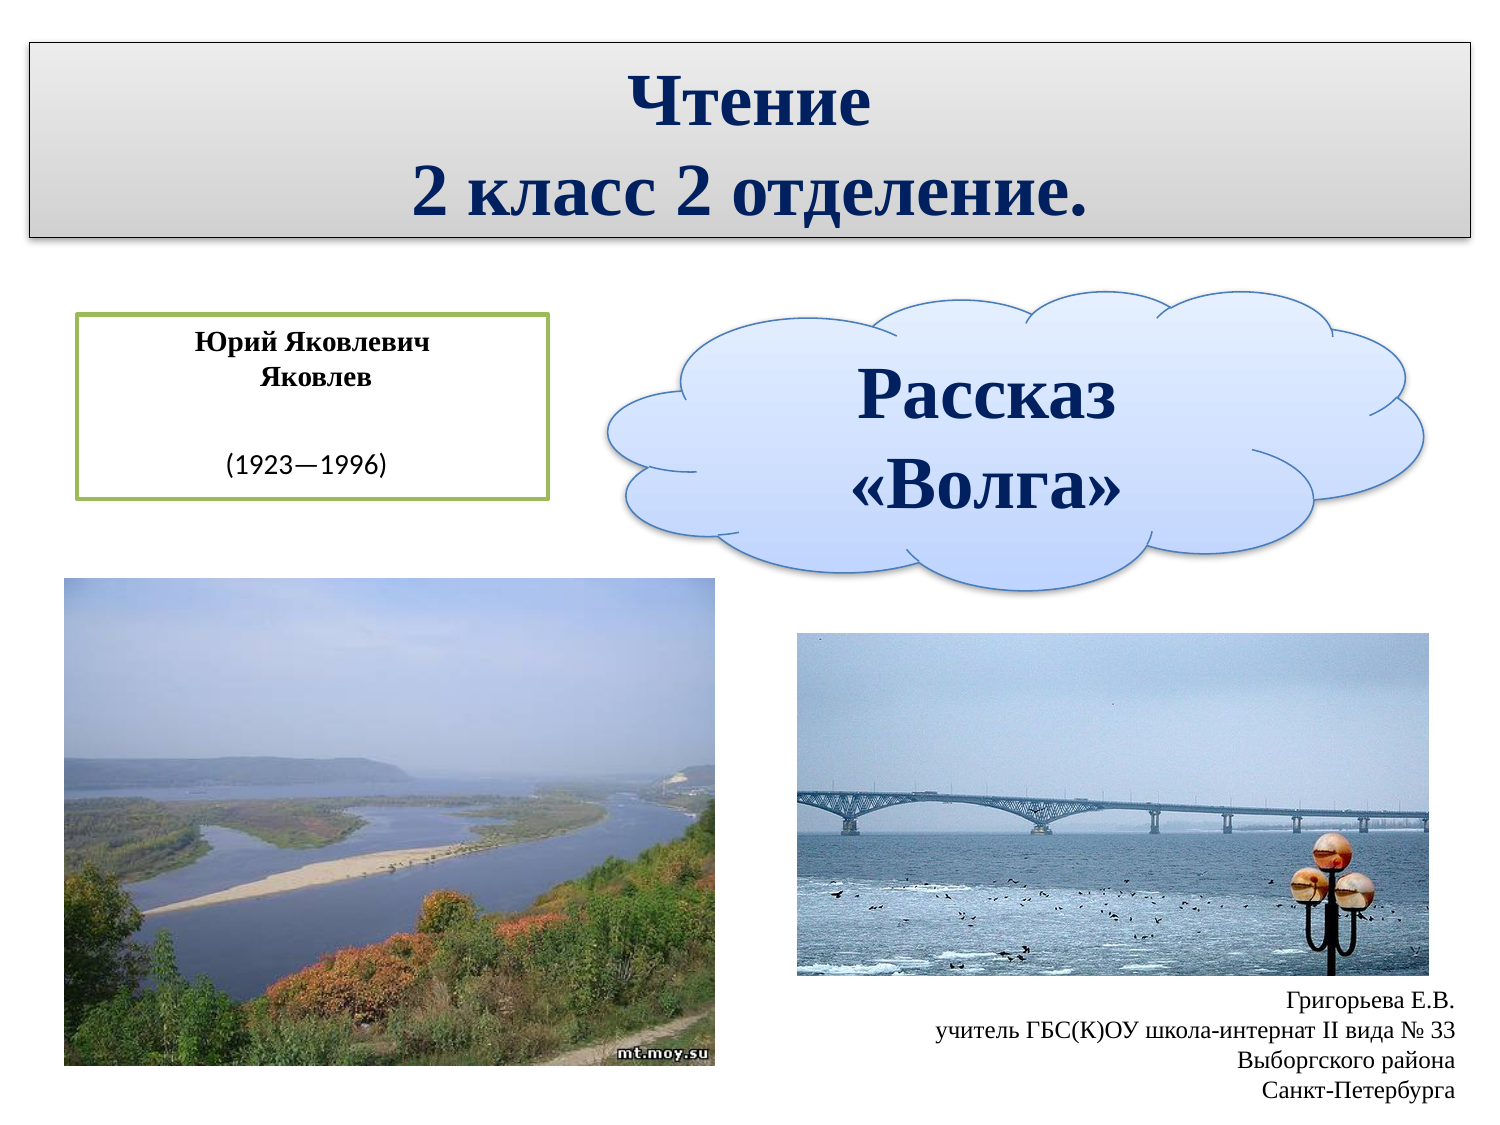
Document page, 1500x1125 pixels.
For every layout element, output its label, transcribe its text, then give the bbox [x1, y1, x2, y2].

text_box Юрий Яковлевич Яковлев (1923—1996) [75, 312, 550, 501]
text_box Чтение 2 класс 2 отделение. [29, 42, 1471, 238]
text_box Григорьева Е.В. учитель ГБС(К)ОУ школа-интернат II вида № 33 Выборгского района Санкт-Петербурга [920, 975, 1471, 1111]
picture [796, 633, 1429, 976]
picture [64, 578, 715, 1066]
text_box Рассказ «Волга» [606, 290, 1425, 592]
